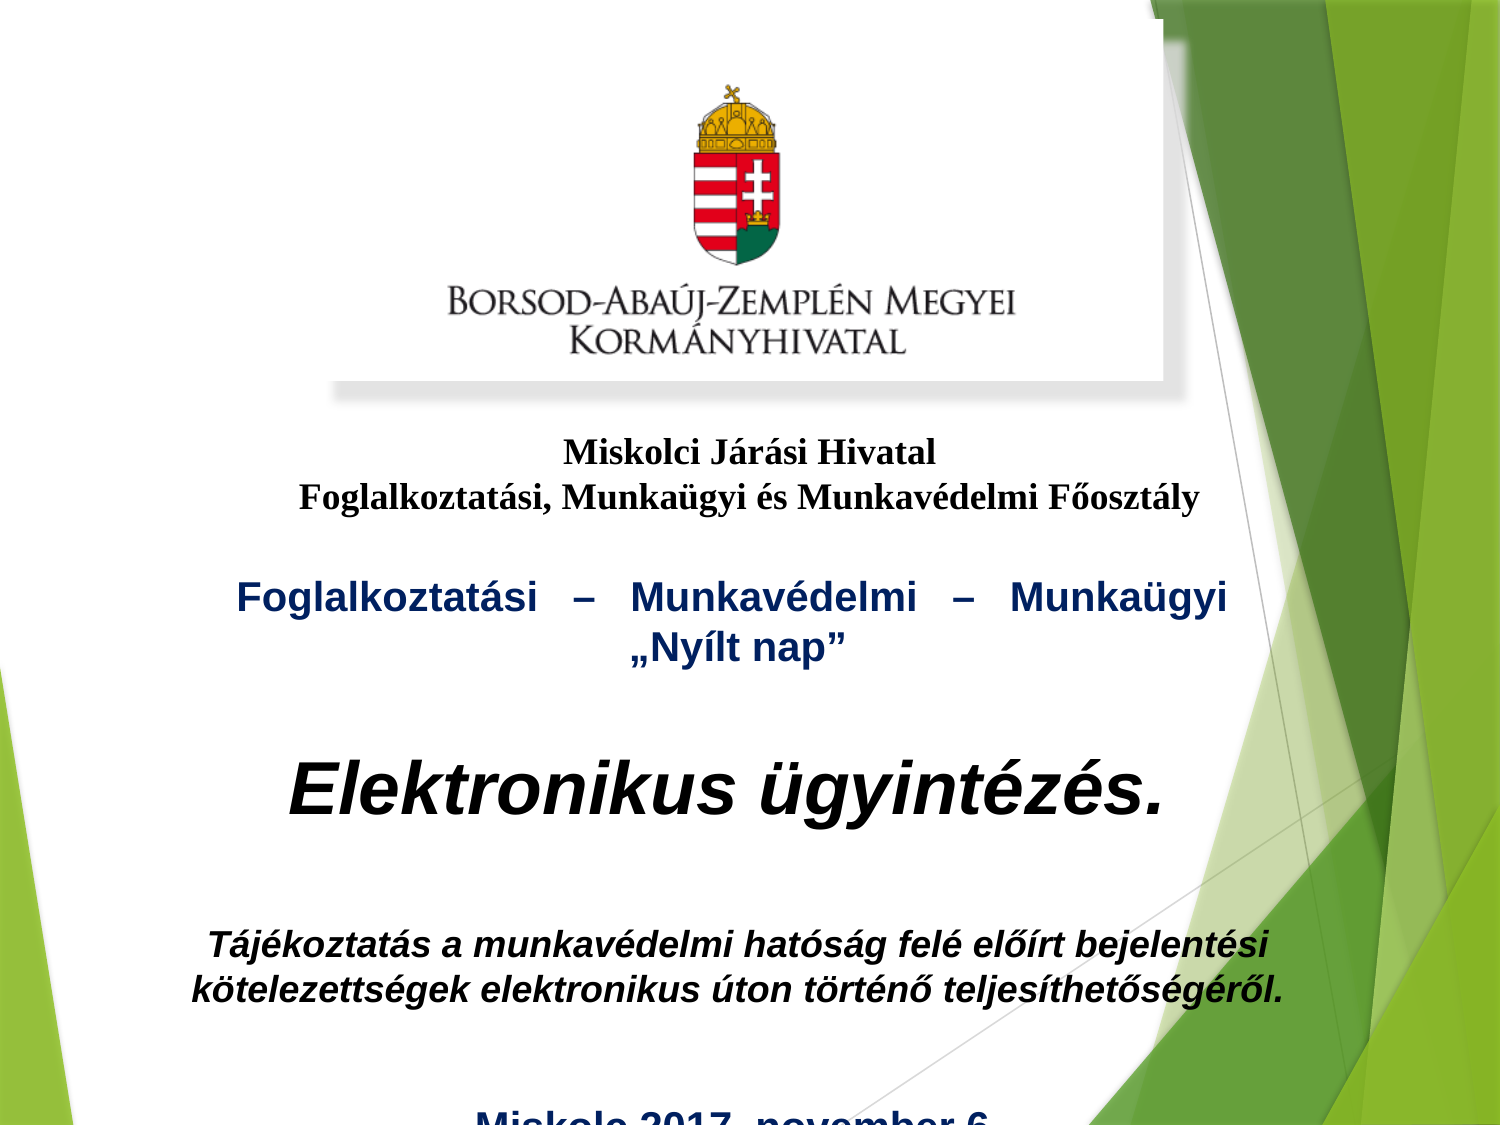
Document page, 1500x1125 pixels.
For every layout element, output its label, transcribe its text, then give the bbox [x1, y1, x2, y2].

title Miskolci Járási Hivatal Foglalkoztatási, Munkaügyi és Munkavédelmi Főosztály [283, 419, 1217, 538]
picture [312, 18, 1164, 381]
text_box Foglalkoztatási – Munkavédelmi – Munkaügyi „Nyílt nap” Elektronikus ügyintézés. Tájékoztatás a munkavédelmi hatóság felé előírt bejelentési kötelezettségek elektronikus úton történő teljesíthetőségéről. Miskolc 2017. november 6. [88, 562, 1388, 1125]
